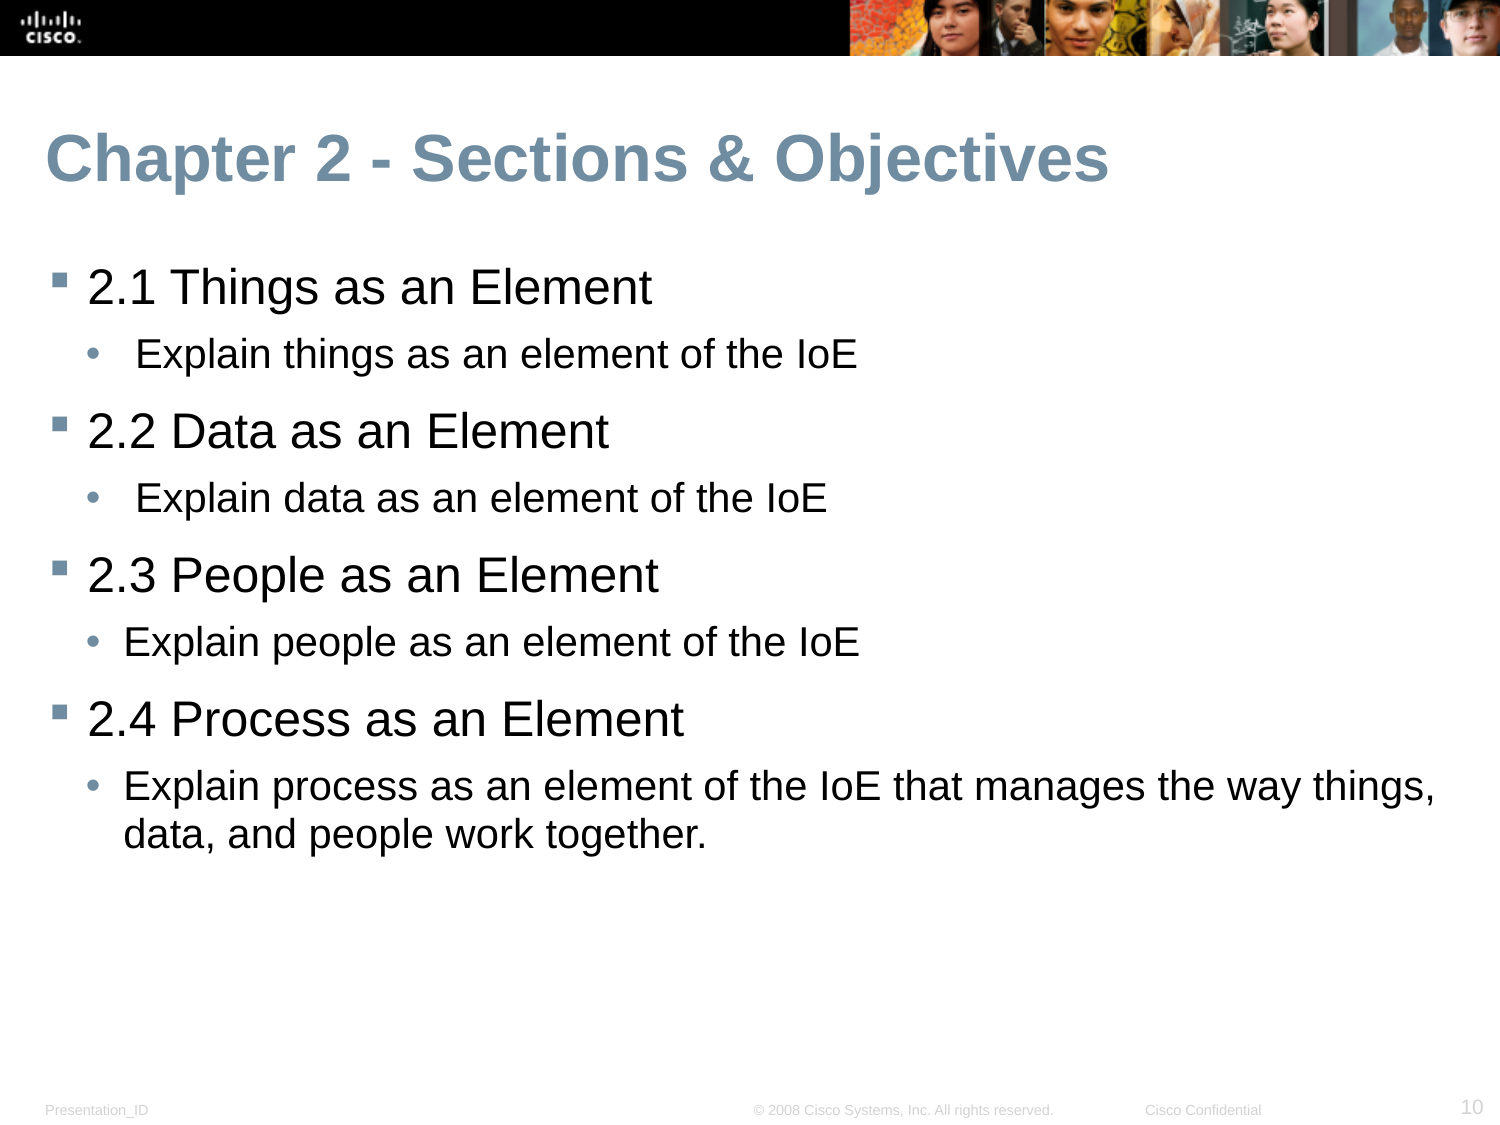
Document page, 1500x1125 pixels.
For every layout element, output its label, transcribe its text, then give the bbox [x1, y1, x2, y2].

title Chapter 2 - Sections & Objectives [31, 64, 1471, 203]
list 2.1 Things as an Element Explain things as an element of the IoE 2.2 Data as an Element Explain data as an element of the IoE 2.3 People as an Element Explain people as an element of the IoE 2.4 Process as an Element Explain process as an element of the IoE that manages the way things, data, and people work together. [34, 252, 1468, 1061]
picture [0, 0, 1500, 56]
